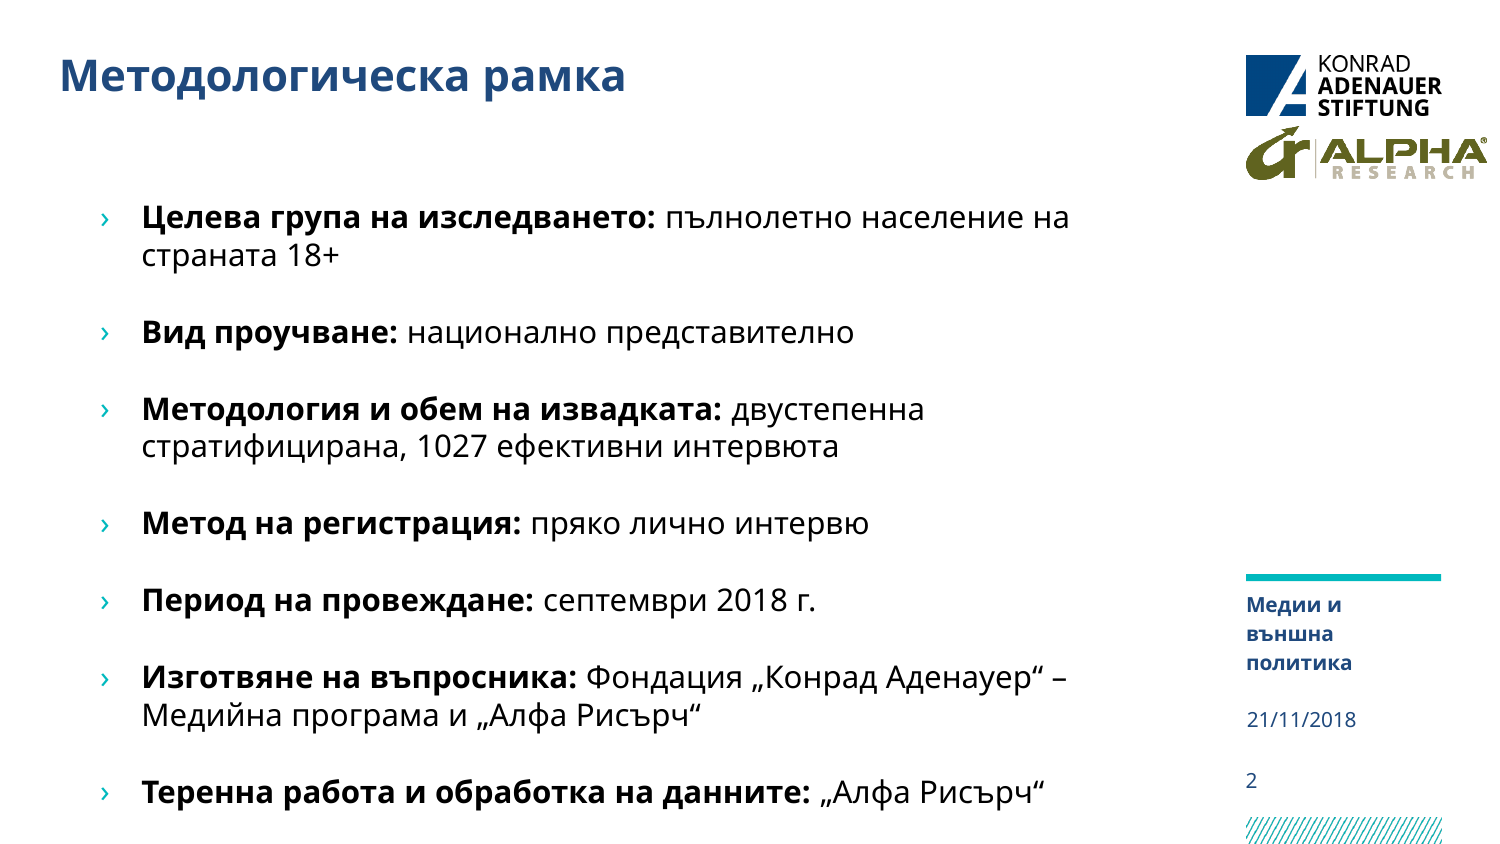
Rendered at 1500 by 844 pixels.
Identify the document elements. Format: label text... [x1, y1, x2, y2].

footer Медии и външна политика [1246, 587, 1425, 676]
picture [1246, 817, 1442, 844]
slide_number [1246, 706, 1391, 730]
title Методологическа рамка [58, 47, 1187, 159]
list Целева група на изследването: пълнолетно население на страната 18+ Вид проучване: национално представително Методология и обем на извадката: двустепенна стратифицирана, 1027 ефективни интервюта Метод на регистрация: пряко лично интервю Период на провеждане: септември 2018 г. Изготвяне на въпросника: Фондация „Конрад Аденауер“ – Медийна програма и „Алфа Рисърч“ Теренна работа и обработка на данните: „Алфа Рисърч“ [58, 197, 1187, 824]
slide_number 2 [1245, 767, 1347, 798]
picture [1246, 55, 1442, 116]
picture [1246, 126, 1487, 180]
